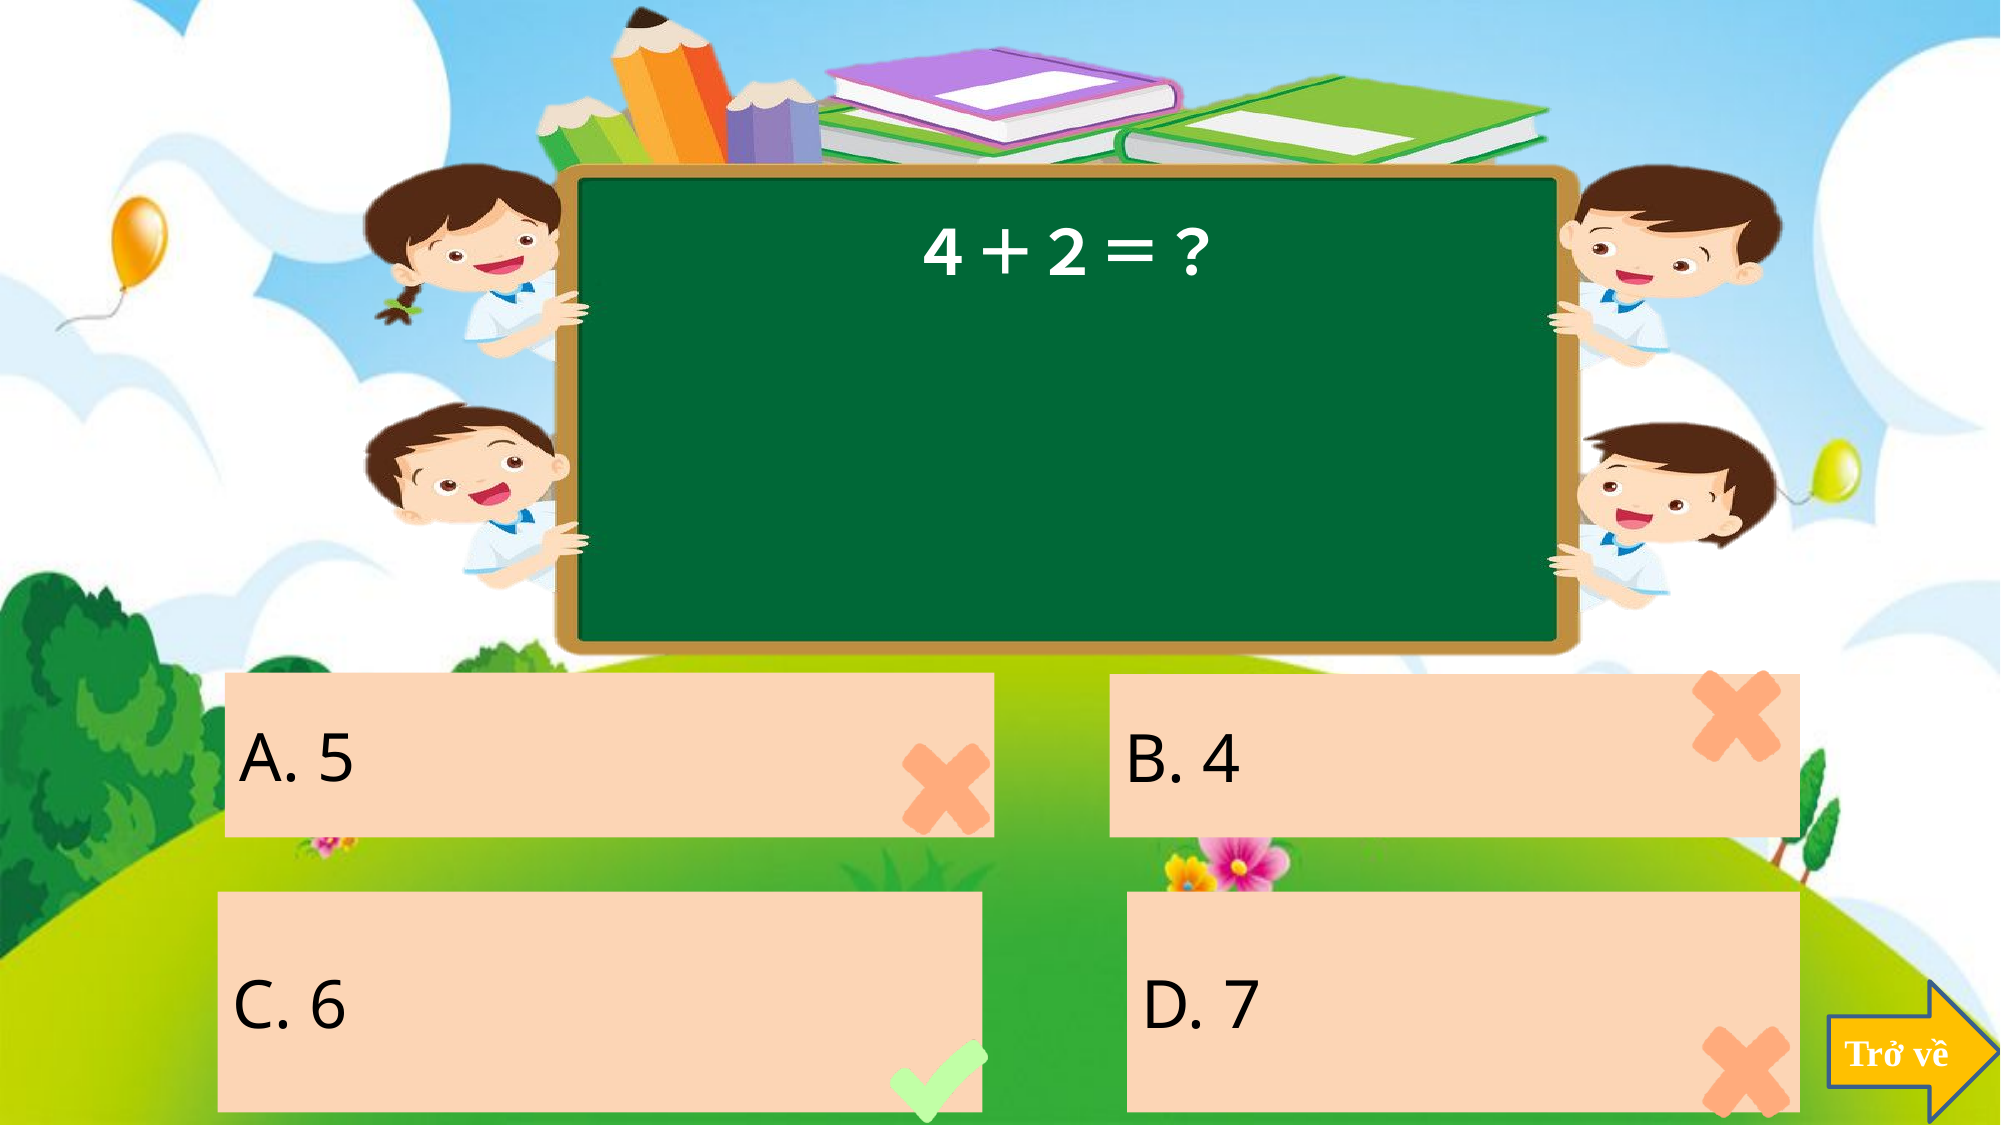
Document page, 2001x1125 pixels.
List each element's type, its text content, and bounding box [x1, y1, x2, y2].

text_box D. 7 [1125, 889, 1802, 1114]
text_box C. 6 [215, 889, 984, 1114]
text_box A. 5 [223, 671, 996, 839]
text_box Trở về [1826, 979, 2000, 1124]
text_box B. 4 [1108, 672, 1802, 839]
picture [0, 0, 2001, 1125]
